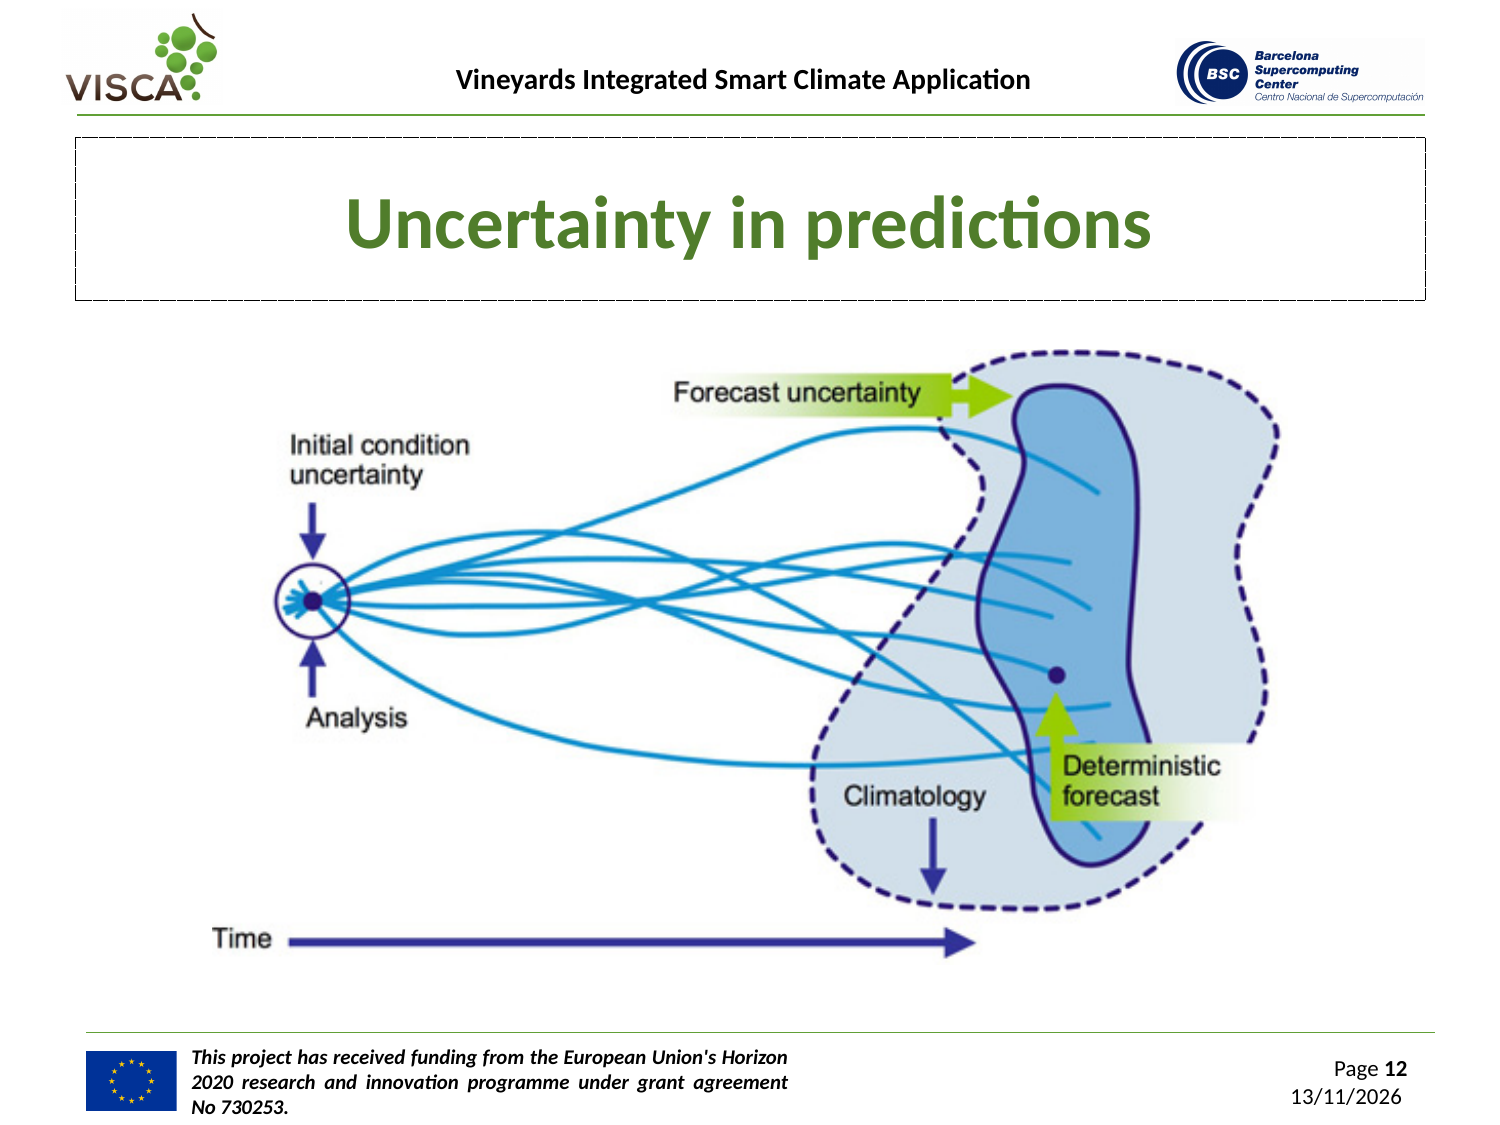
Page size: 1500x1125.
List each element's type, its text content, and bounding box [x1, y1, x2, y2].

picture [86, 1051, 176, 1111]
title Uncertainty in predictions [75, 137, 1426, 301]
picture [61, 8, 223, 105]
picture [1175, 38, 1425, 106]
picture [212, 349, 1288, 965]
